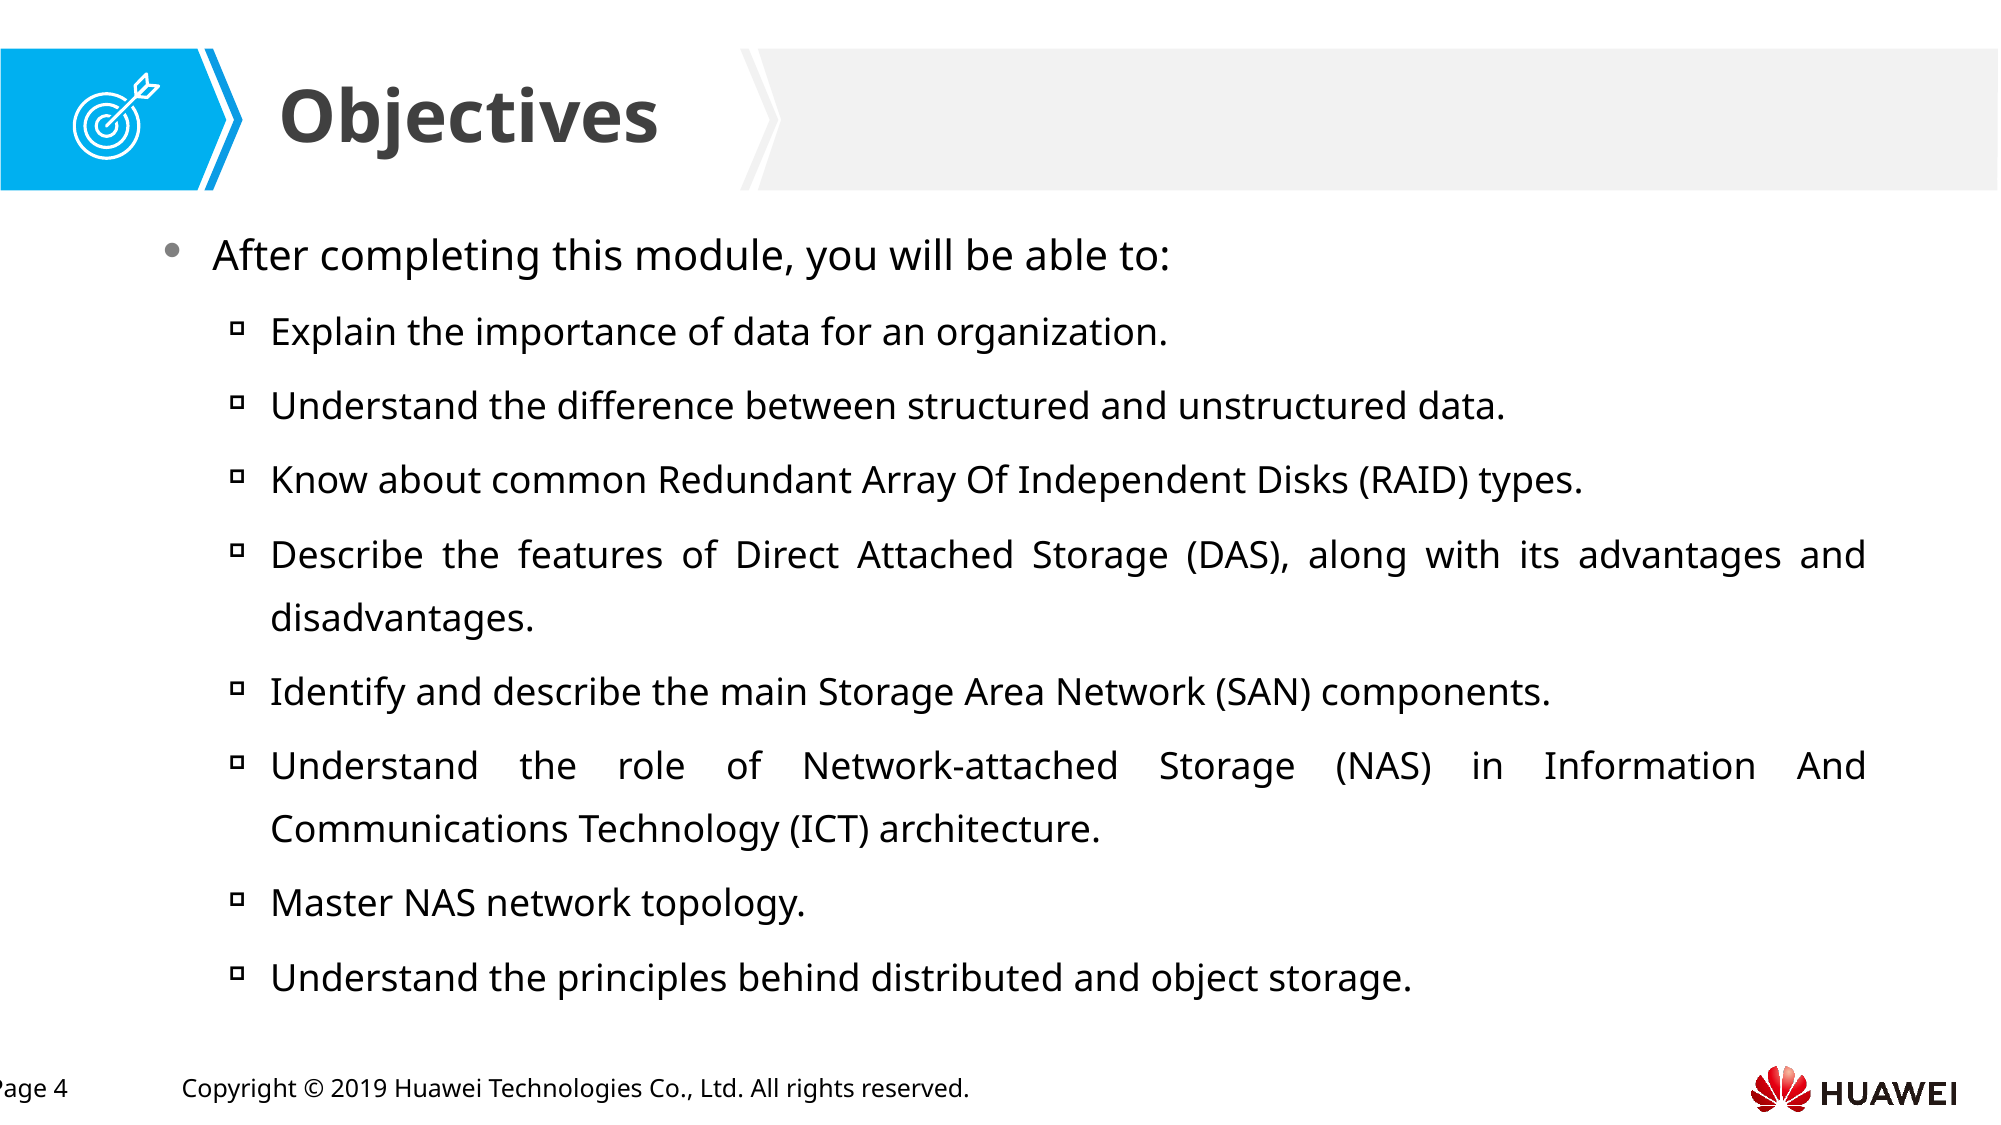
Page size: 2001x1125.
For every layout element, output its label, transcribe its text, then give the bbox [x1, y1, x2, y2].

list After completing this module, you will be able to: Explain the importance of data for an organization. Understand the difference between structured and unstructured data. Know about common Redundant Array Of Independent Disks (RAID) types. Describe the features of Direct Attached Storage (DAS), along with its advantages and disadvantages. Identify and describe the main Storage Area Network (SAN) components. Understand the role of Network-attached Storage (NAS) in Information And Communications Technology (ICT) architecture. Master NAS network topology. Understand the principles behind distributed and object storage. [149, 202, 1882, 971]
picture [1751, 1066, 1956, 1112]
